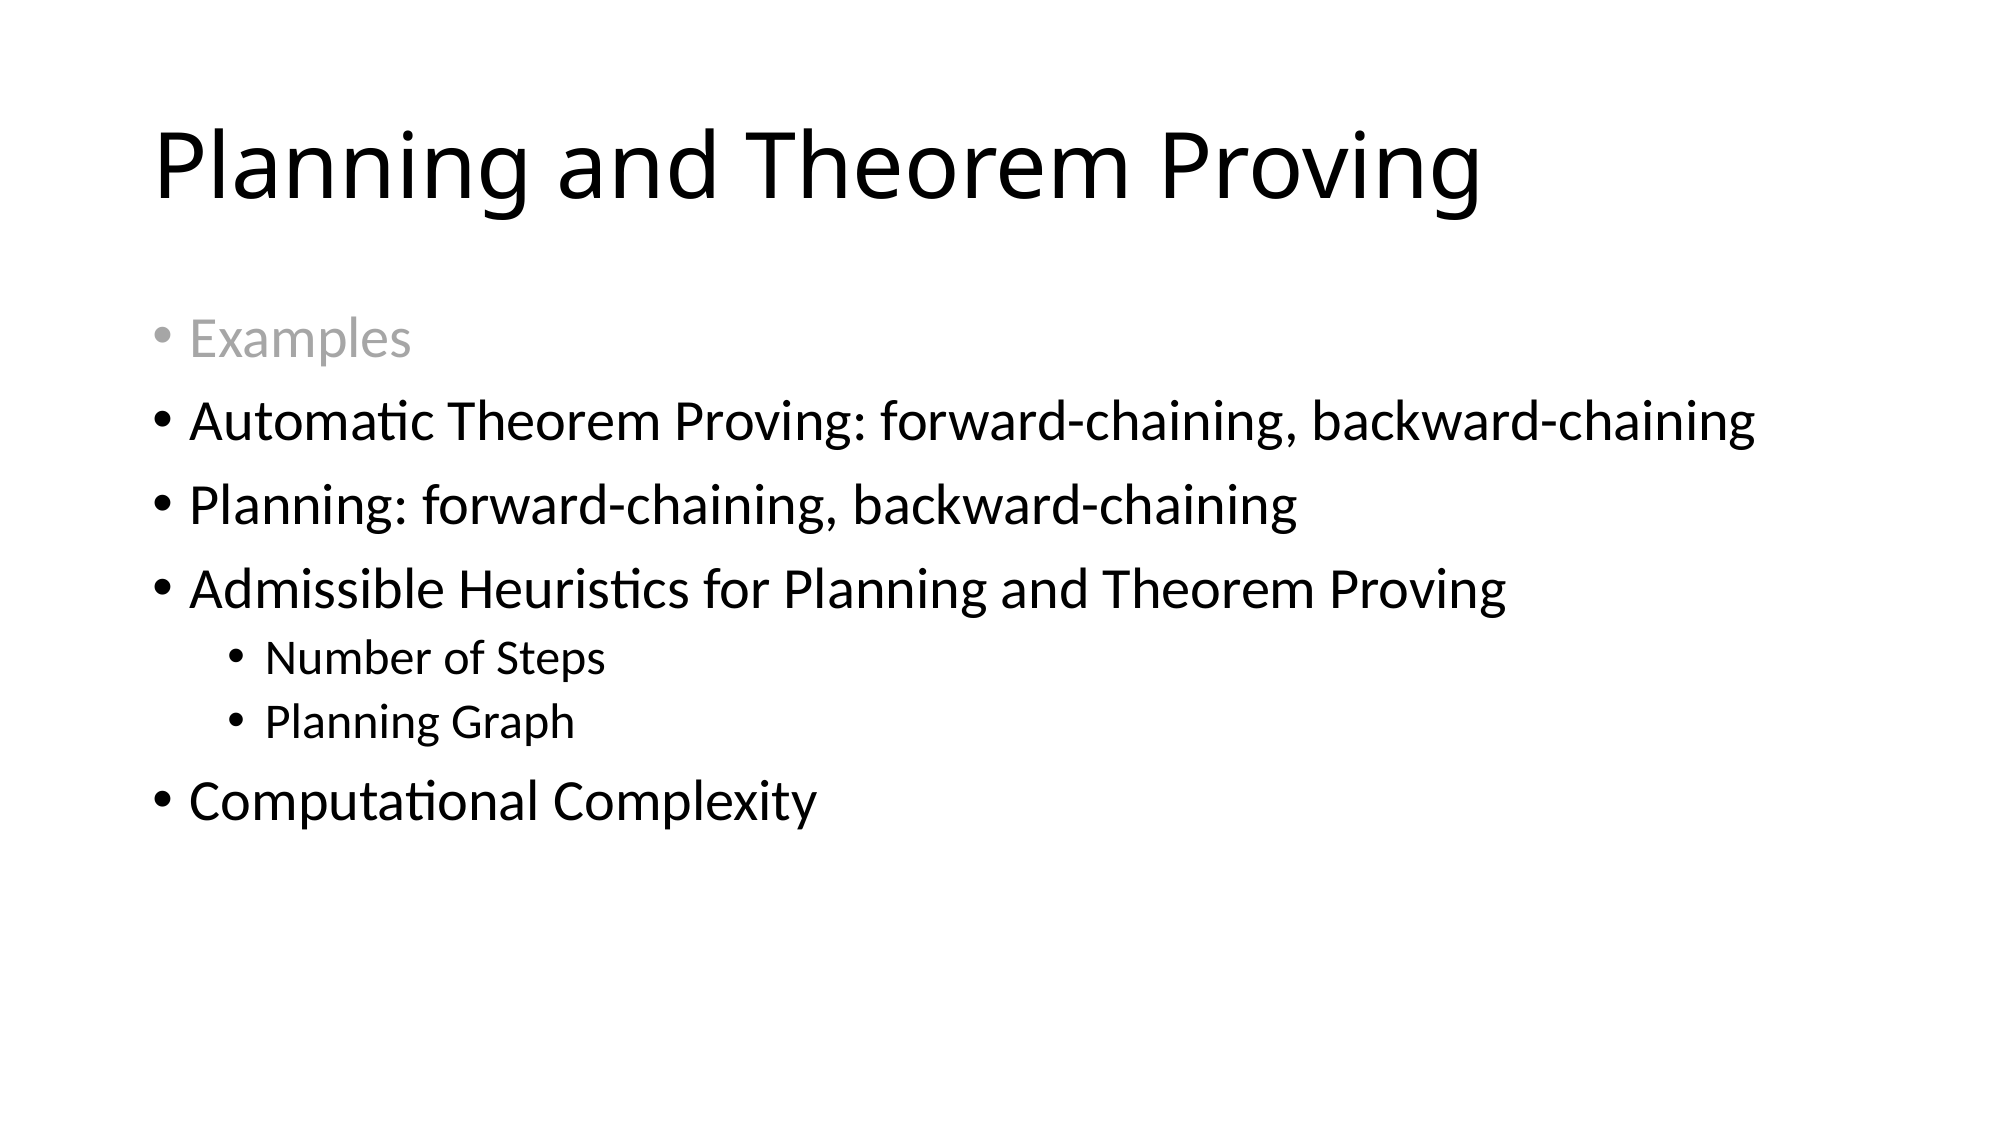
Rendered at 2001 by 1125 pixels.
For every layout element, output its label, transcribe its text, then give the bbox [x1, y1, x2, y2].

title Planning and Theorem Proving [137, 59, 1863, 278]
list Examples Automatic Theorem Proving: forward-chaining, backward-chaining Planning: forward-chaining, backward-chaining Admissible Heuristics for Planning and Theorem Proving Number of Steps Planning Graph Computational Complexity [137, 299, 1863, 1014]
